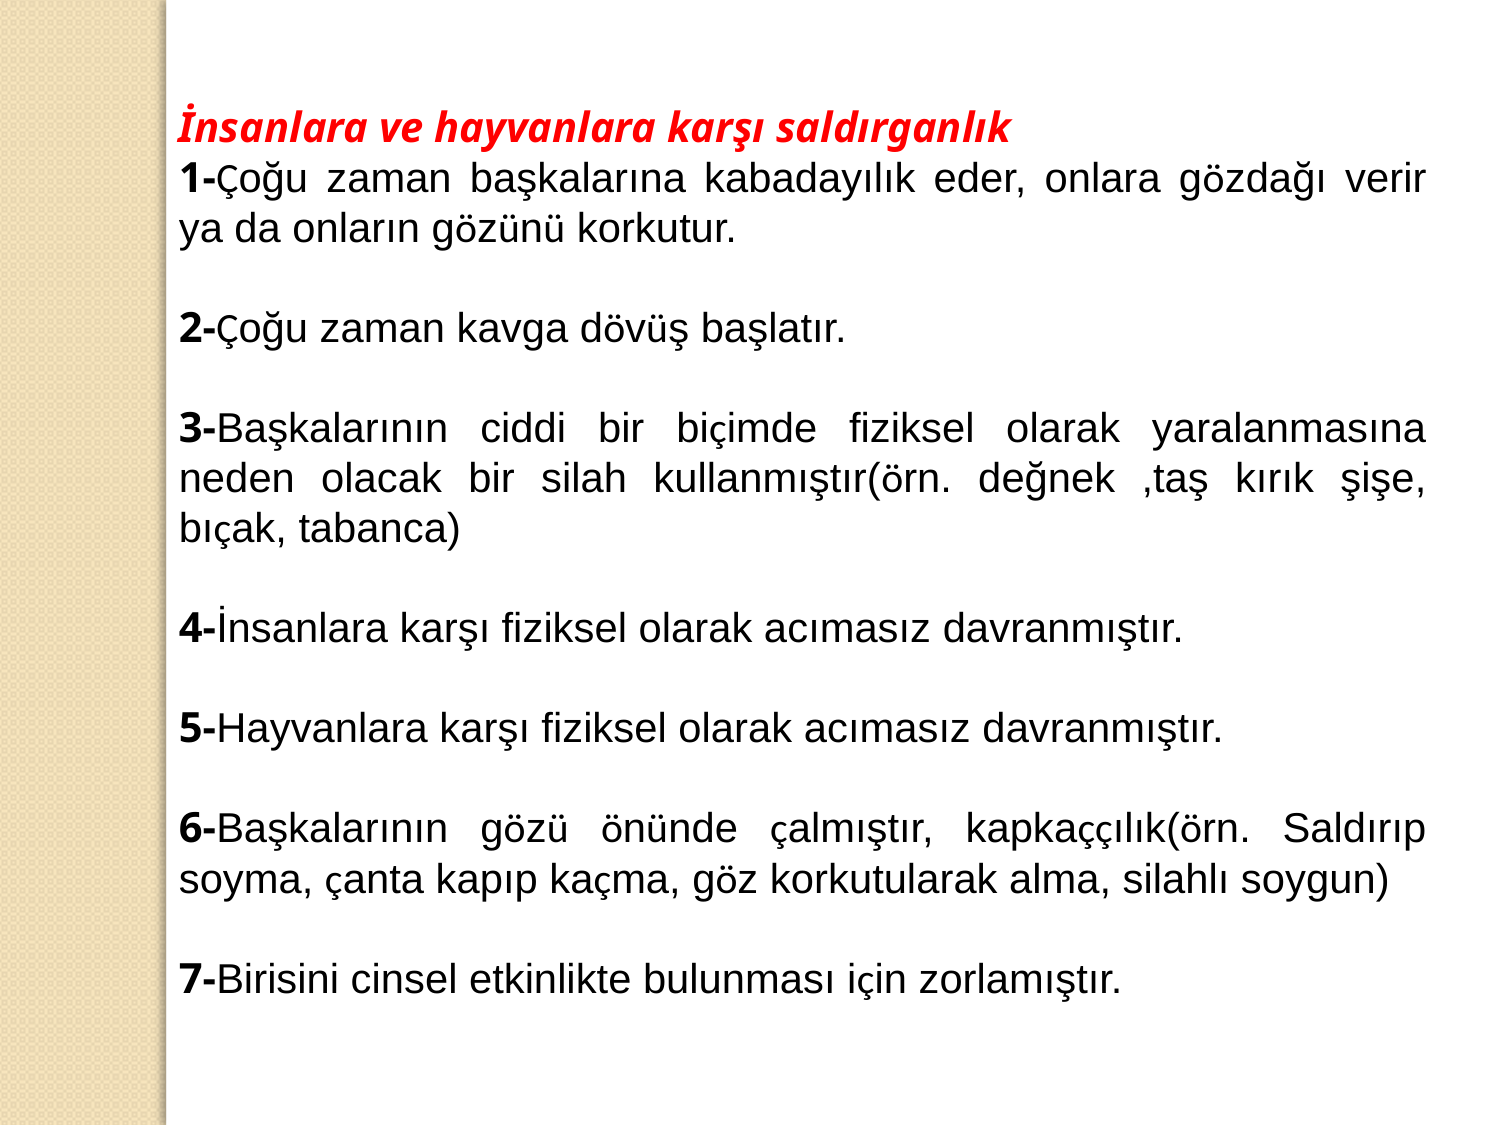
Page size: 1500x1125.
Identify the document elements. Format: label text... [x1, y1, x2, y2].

text_box İnsanlara ve hayvanlara karşı saldırganlık 1-Çoğu zaman başkalarına kabadayılık eder, onlara gözdağı verir ya da onların gözünü korkutur. 2-Çoğu zaman kavga dövüş başlatır. 3-Başkalarının ciddi bir biçimde fiziksel olarak yaralanmasına neden olacak bir silah kullanmıştır(örn. değnek ,taş kırık şişe, bıçak, tabanca) 4-İnsanlara karşı fiziksel olarak acımasız davranmıştır. 5-Hayvanlara karşı fiziksel olarak acımasız davranmıştır. 6-Başkalarının gözü önünde çalmıştır, kapkaççılık(örn. Saldırıp soyma, çanta kapıp kaçma, göz korkutularak alma, silahlı soygun) 7-Birisini cinsel etkinlikte bulunması için zorlamıştır. [163, 93, 1442, 1054]
